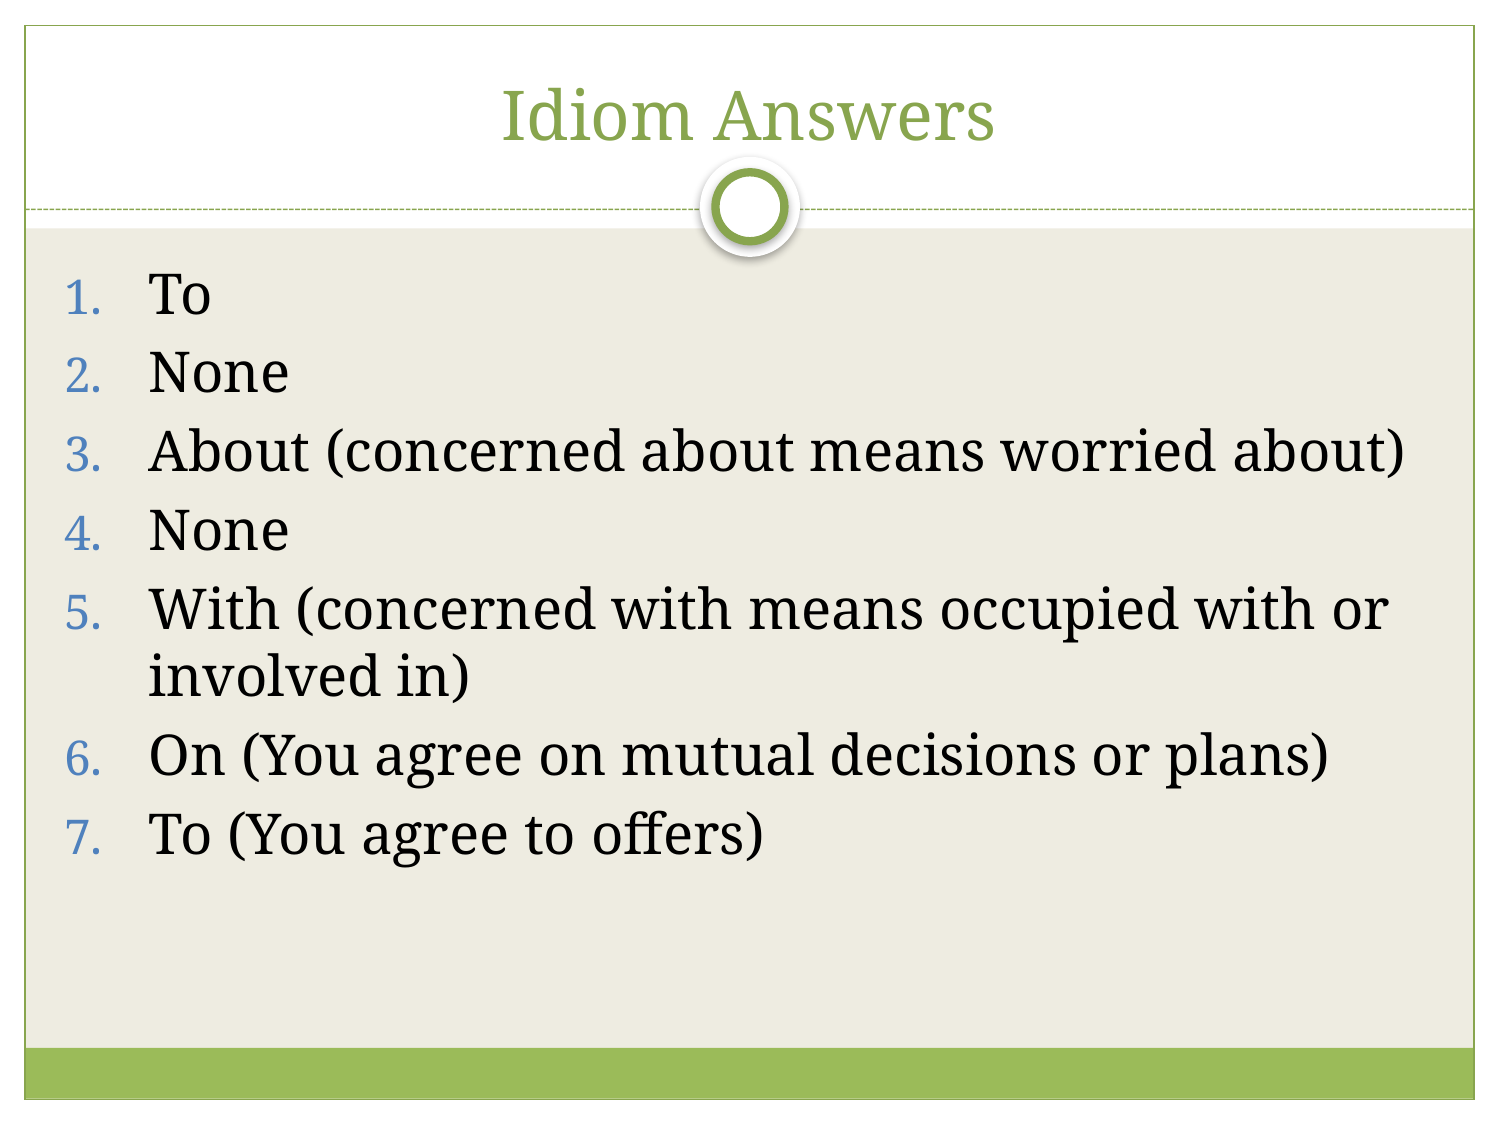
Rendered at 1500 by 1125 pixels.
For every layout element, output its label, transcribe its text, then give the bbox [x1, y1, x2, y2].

title Idiom Answers [49, 37, 1450, 162]
list To None About (concerned about means worried about) None With (concerned with means occupied with or involved in) On (You agree on mutual decisions or plans) To (You agree to offers) [49, 250, 1445, 1001]
